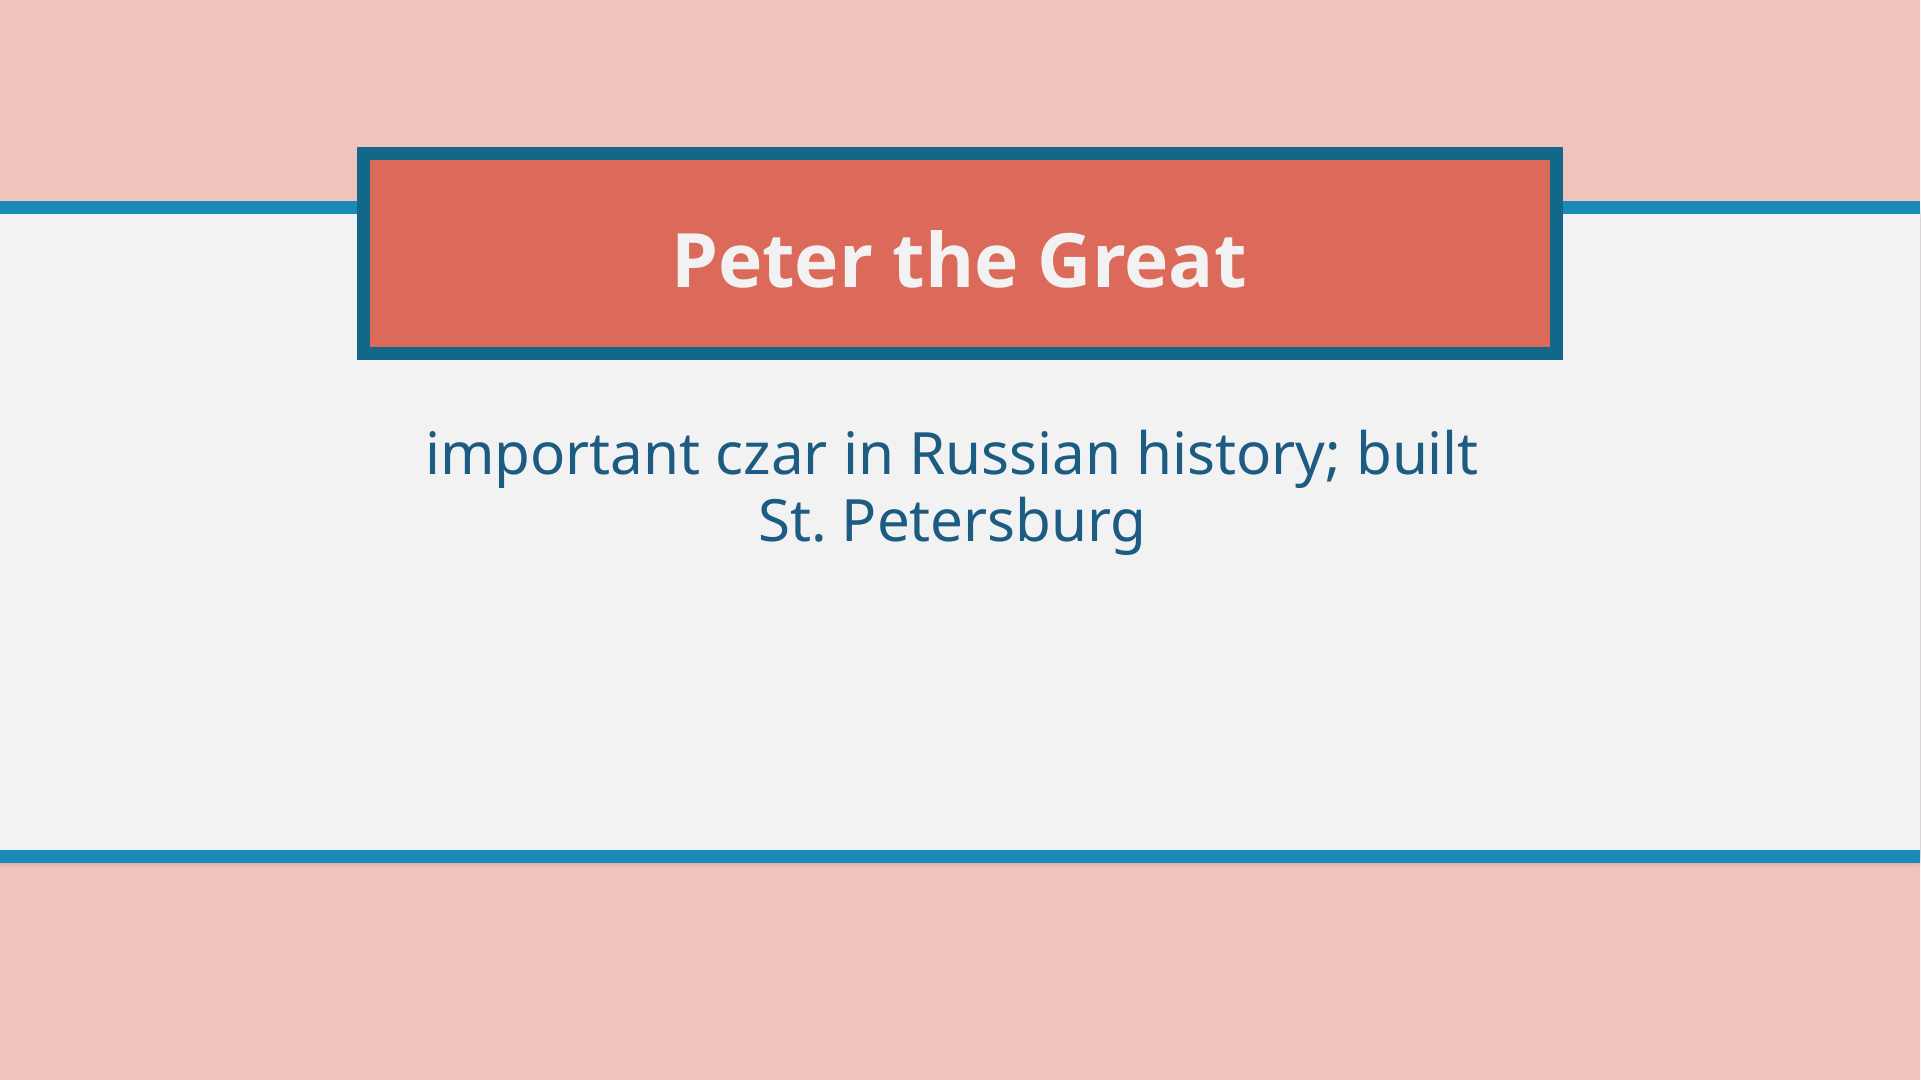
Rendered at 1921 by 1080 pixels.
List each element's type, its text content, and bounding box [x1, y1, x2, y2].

title Peter the Great [361, 160, 1557, 354]
list important czar in Russian history; built St. Petersburg [300, 414, 1620, 838]
